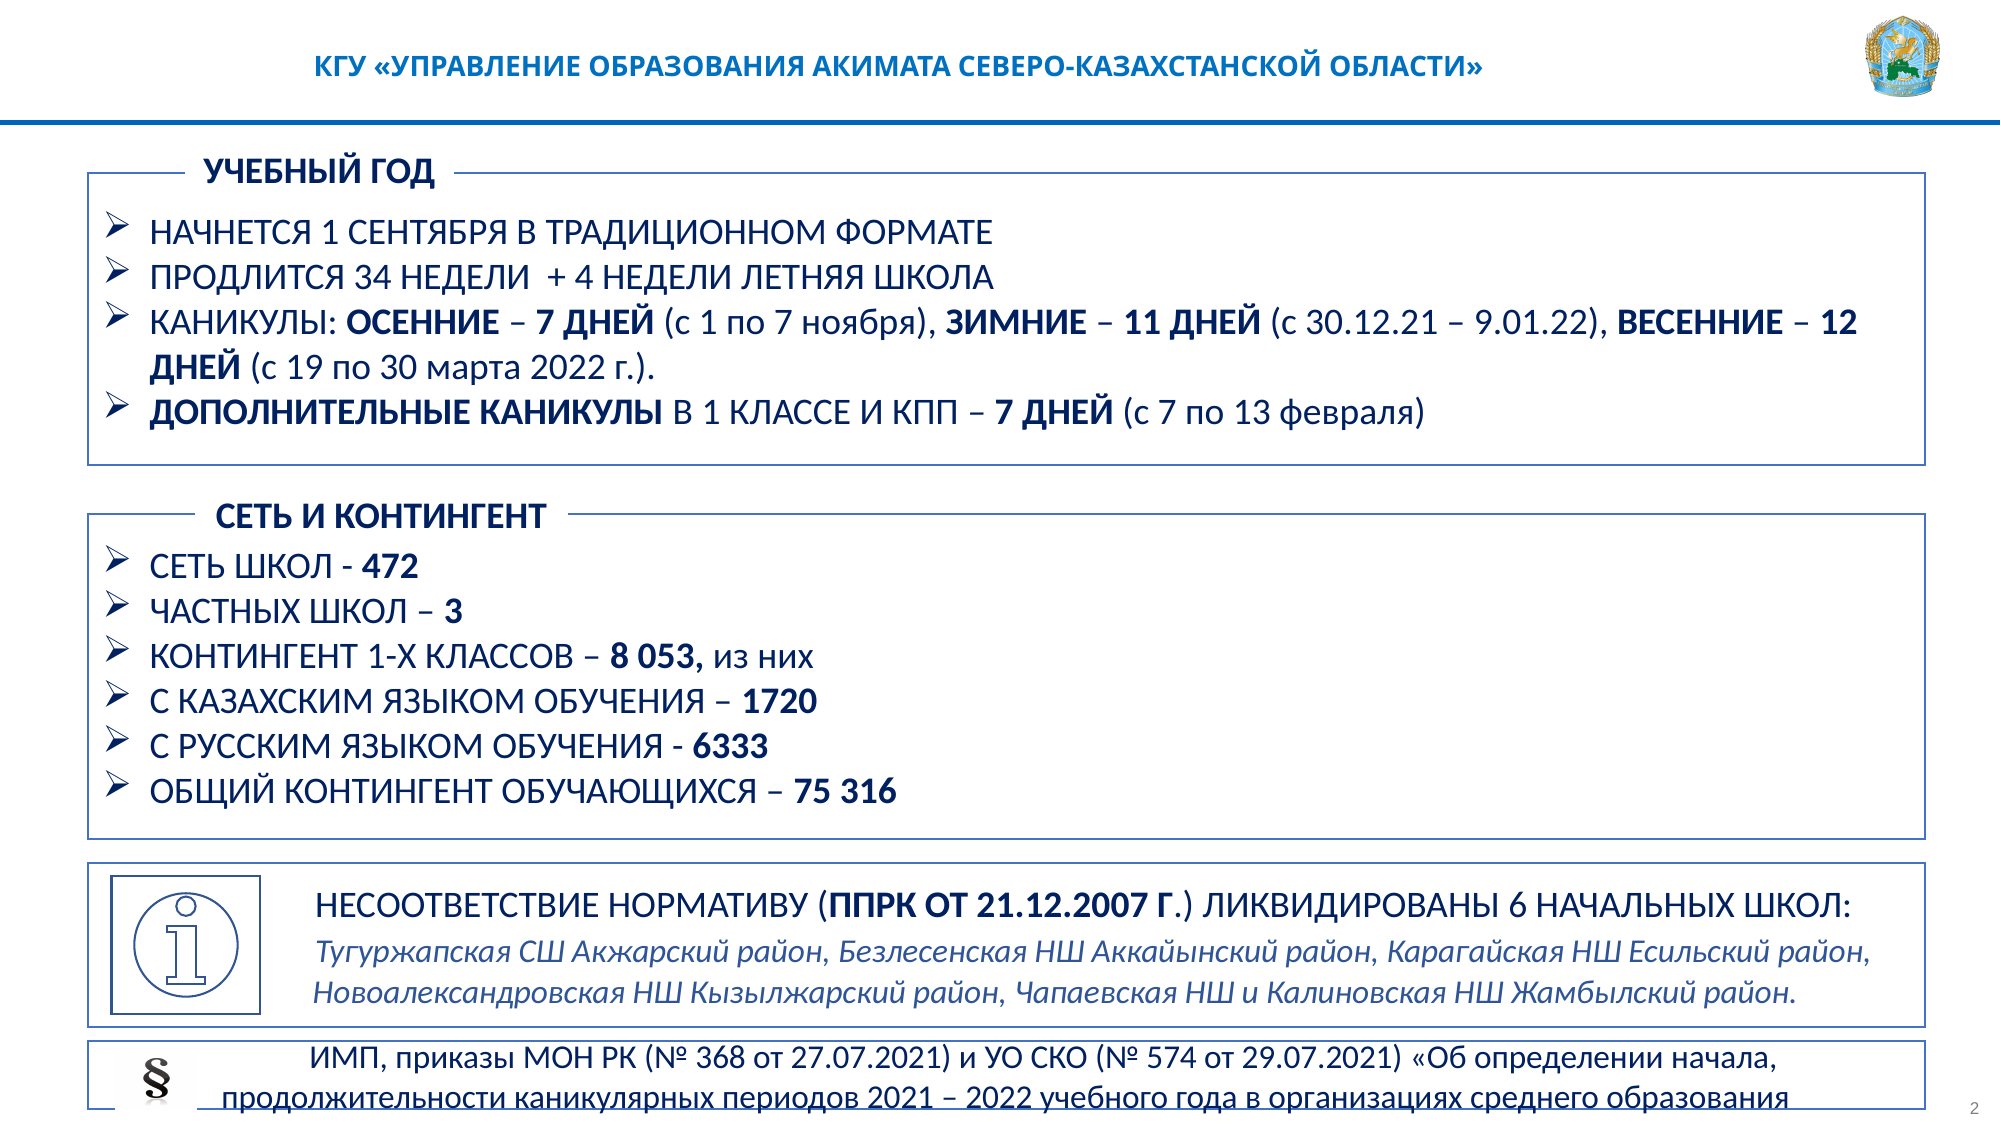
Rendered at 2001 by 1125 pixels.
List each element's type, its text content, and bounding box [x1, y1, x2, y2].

text_box УЧЕБНЫЙ ГОД [185, 135, 454, 203]
text_box НЕСООТВЕТСТВИЕ НОРМАТИВУ (ППРК ОТ 21.12.2007 Г.) ЛИКВИДИРОВАНЫ 6 НАЧАЛЬНЫХ ШКОЛ: Тугуржапская СШ Акжарский район, Безлесенская НШ Аккайынский район, Карагайская НШ Есильский район, Новоалександровская НШ Кызылжарский район, Чапаевская НШ и Калиновская НШ Жамбылский район. [87, 862, 1926, 1028]
picture [115, 1051, 197, 1110]
text_box СЕТЬ И КОНТИНГЕНТ [195, 480, 568, 548]
text_box КГУ «УПРАВЛЕНИЕ ОБРАЗОВАНИЯ АКИМАТА СЕВЕРО-КАЗАХСТАНСКОЙ ОБЛАСТИ» [152, 15, 1653, 116]
picture [1865, 15, 1940, 97]
text_box НАЧНЕТСЯ 1 СЕНТЯБРЯ В ТРАДИЦИОННОМ ФОРМАТЕ ПРОДЛИТСЯ 34 НЕДЕЛИ + 4 НЕДЕЛИ ЛЕТНЯЯ ШКОЛА КАНИКУЛЫ: ОСЕННИЕ – 7 ДНЕЙ (с 1 по 7 ноября), ЗИМНИЕ – 11 ДНЕЙ (с 30.12.21 – 9.01.22), ВЕСЕННИЕ – 12 ДНЕЙ (с 19 по 30 марта 2022 г.). ДОПОЛНИТЕЛЬНЫЕ КАНИКУЛЫ В 1 КЛАССЕ И КПП – 7 ДНЕЙ (с 7 по 13 февраля) [87, 172, 1926, 466]
text_box [110, 875, 261, 1015]
text_box СЕТЬ ШКОЛ - 472 ЧАСТНЫХ ШКОЛ – 3 КОНТИНГЕНТ 1-Х КЛАССОВ – 8 053, из них С КАЗАХСКИМ ЯЗЫКОМ ОБУЧЕНИЯ – 1720 С РУССКИМ ЯЗЫКОМ ОБУЧЕНИЯ - 6333 ОБЩИЙ КОНТИНГЕНТ ОБУЧАЮЩИХСЯ – 75 316 [87, 513, 1926, 840]
text_box ИМП, приказы МОН РК (№ 368 от 27.07.2021) и УО СКО (№ 574 от 29.07.2021) «Об определении начала, продолжительности каникулярных периодов 2021 – 2022 учебного года в организациях среднего образования [87, 1040, 1926, 1110]
